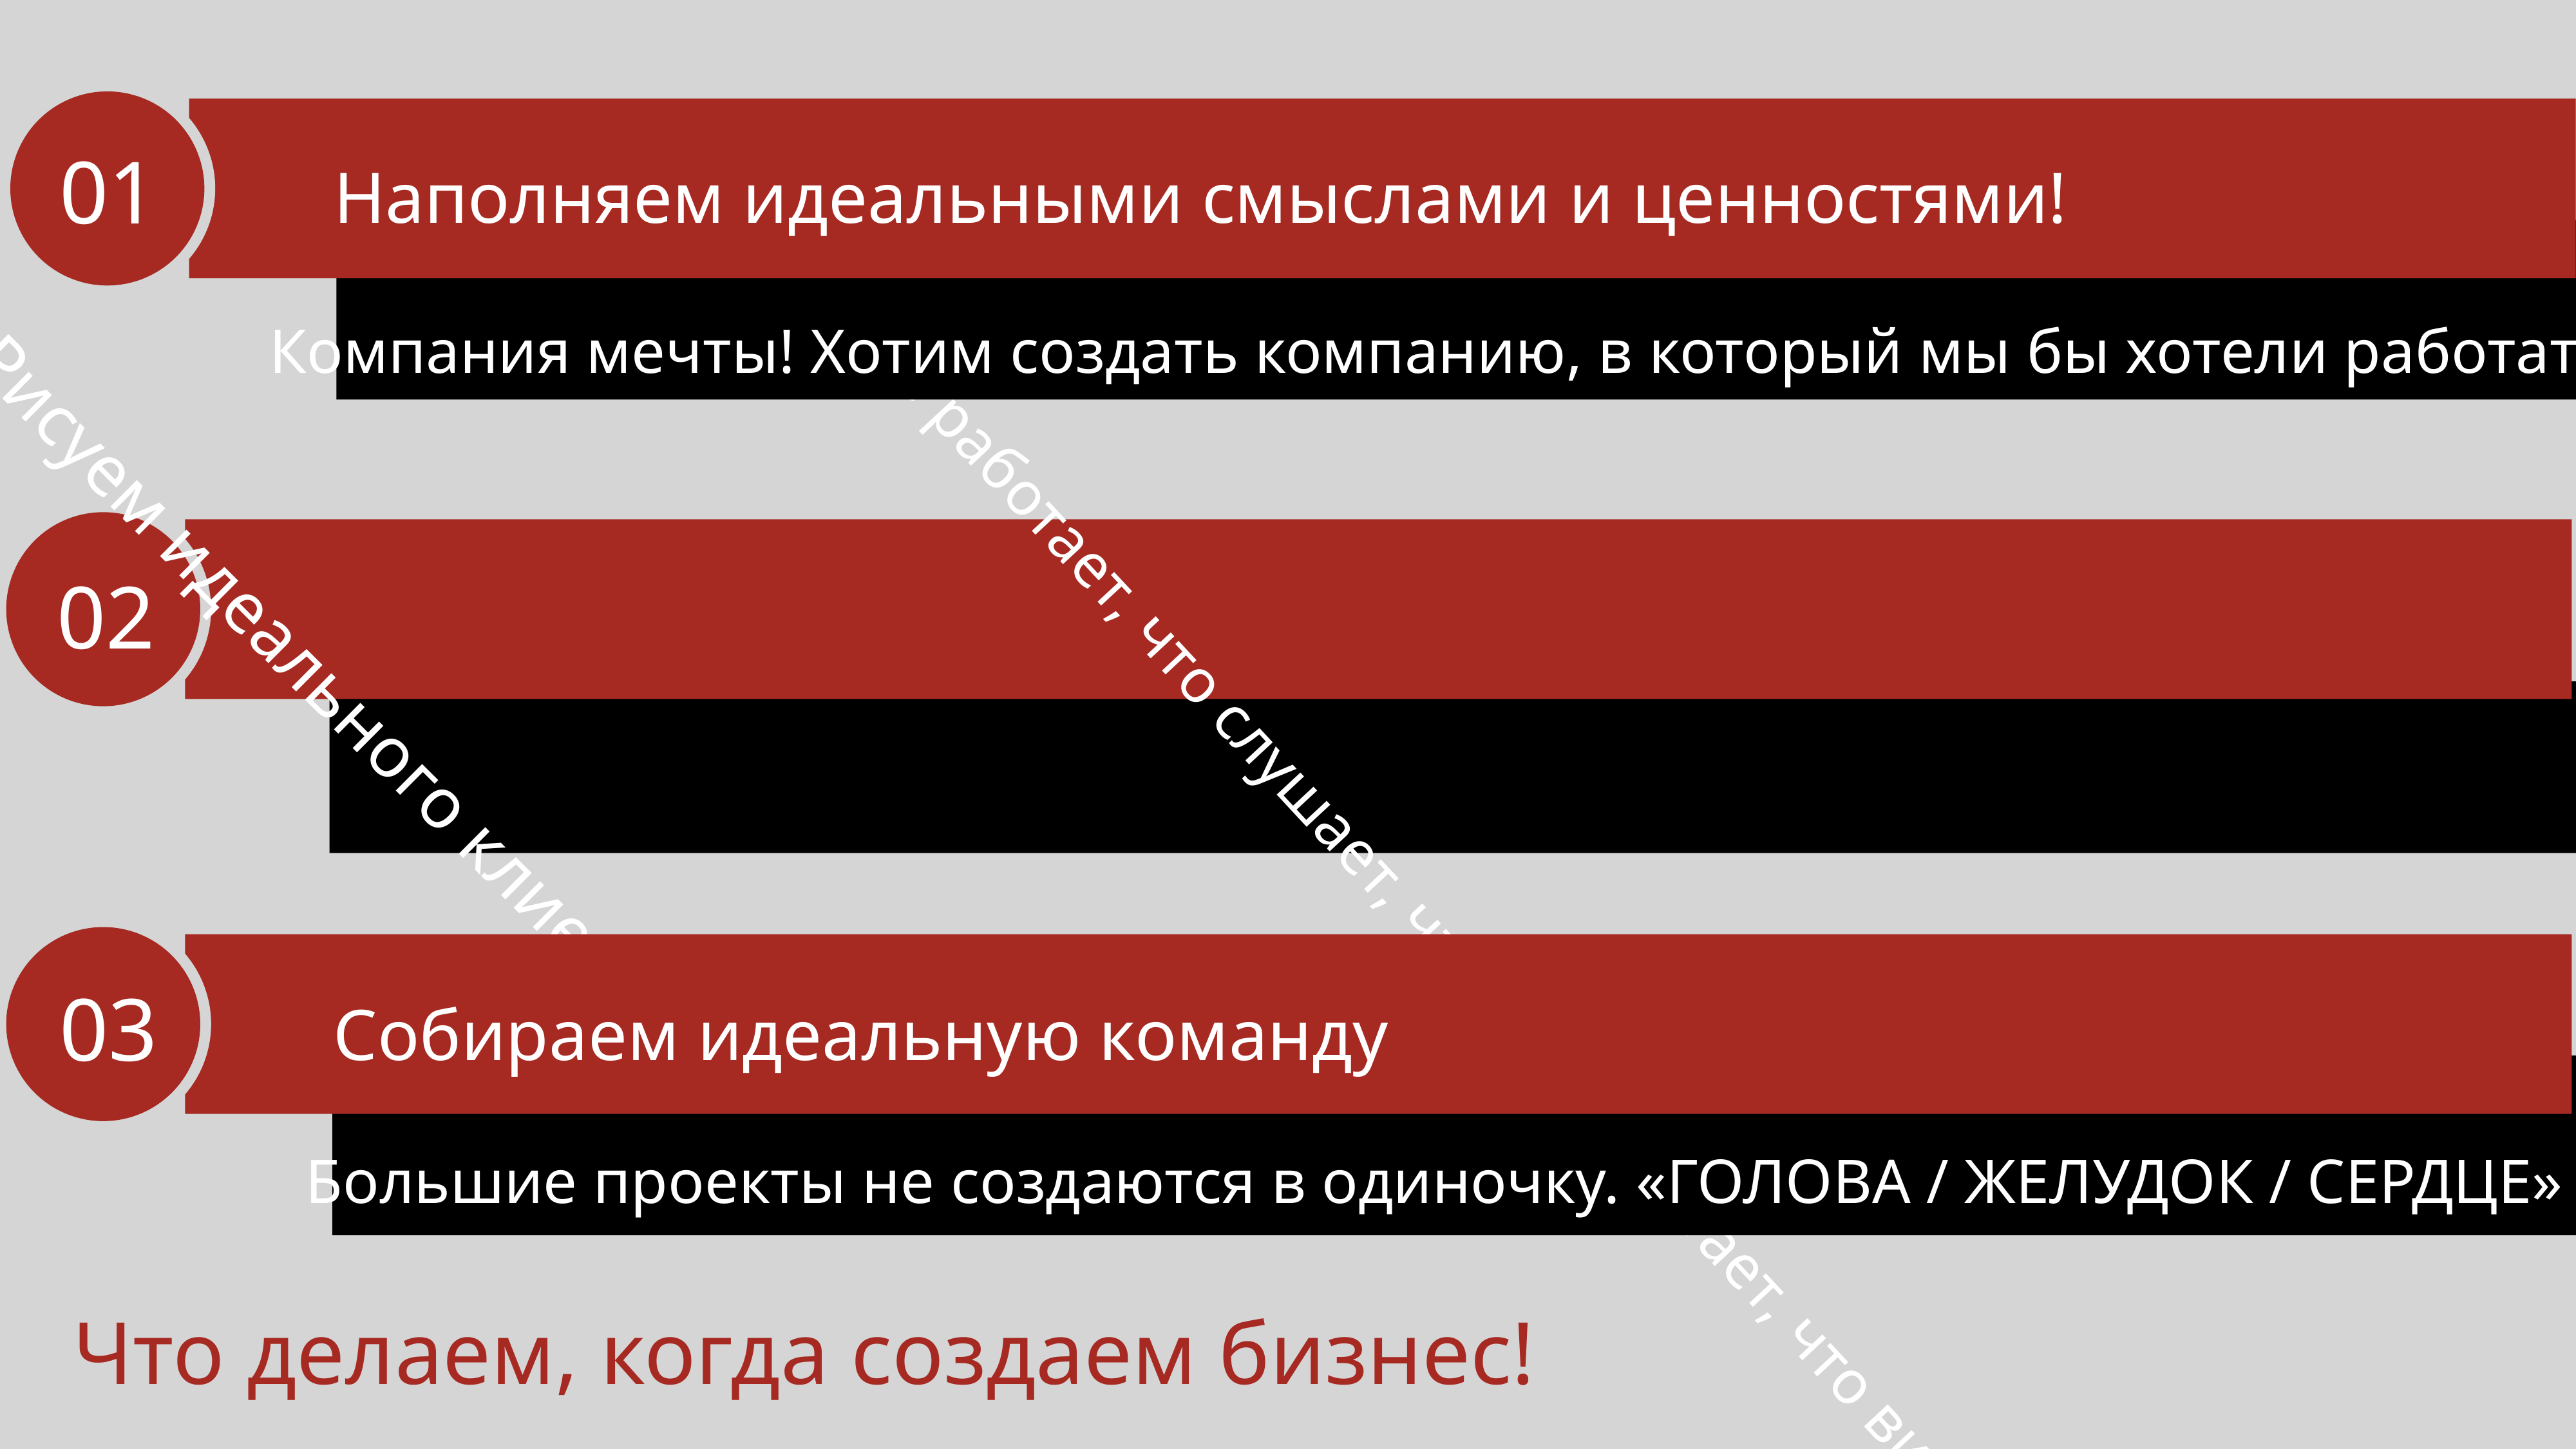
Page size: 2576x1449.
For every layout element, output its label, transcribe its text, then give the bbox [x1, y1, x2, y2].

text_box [0, 916, 2576, 1260]
text_box Что делаем, когда создаем бизнес! [67, 1293, 2292, 1407]
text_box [0, 80, 2576, 430]
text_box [0, 501, 2576, 916]
